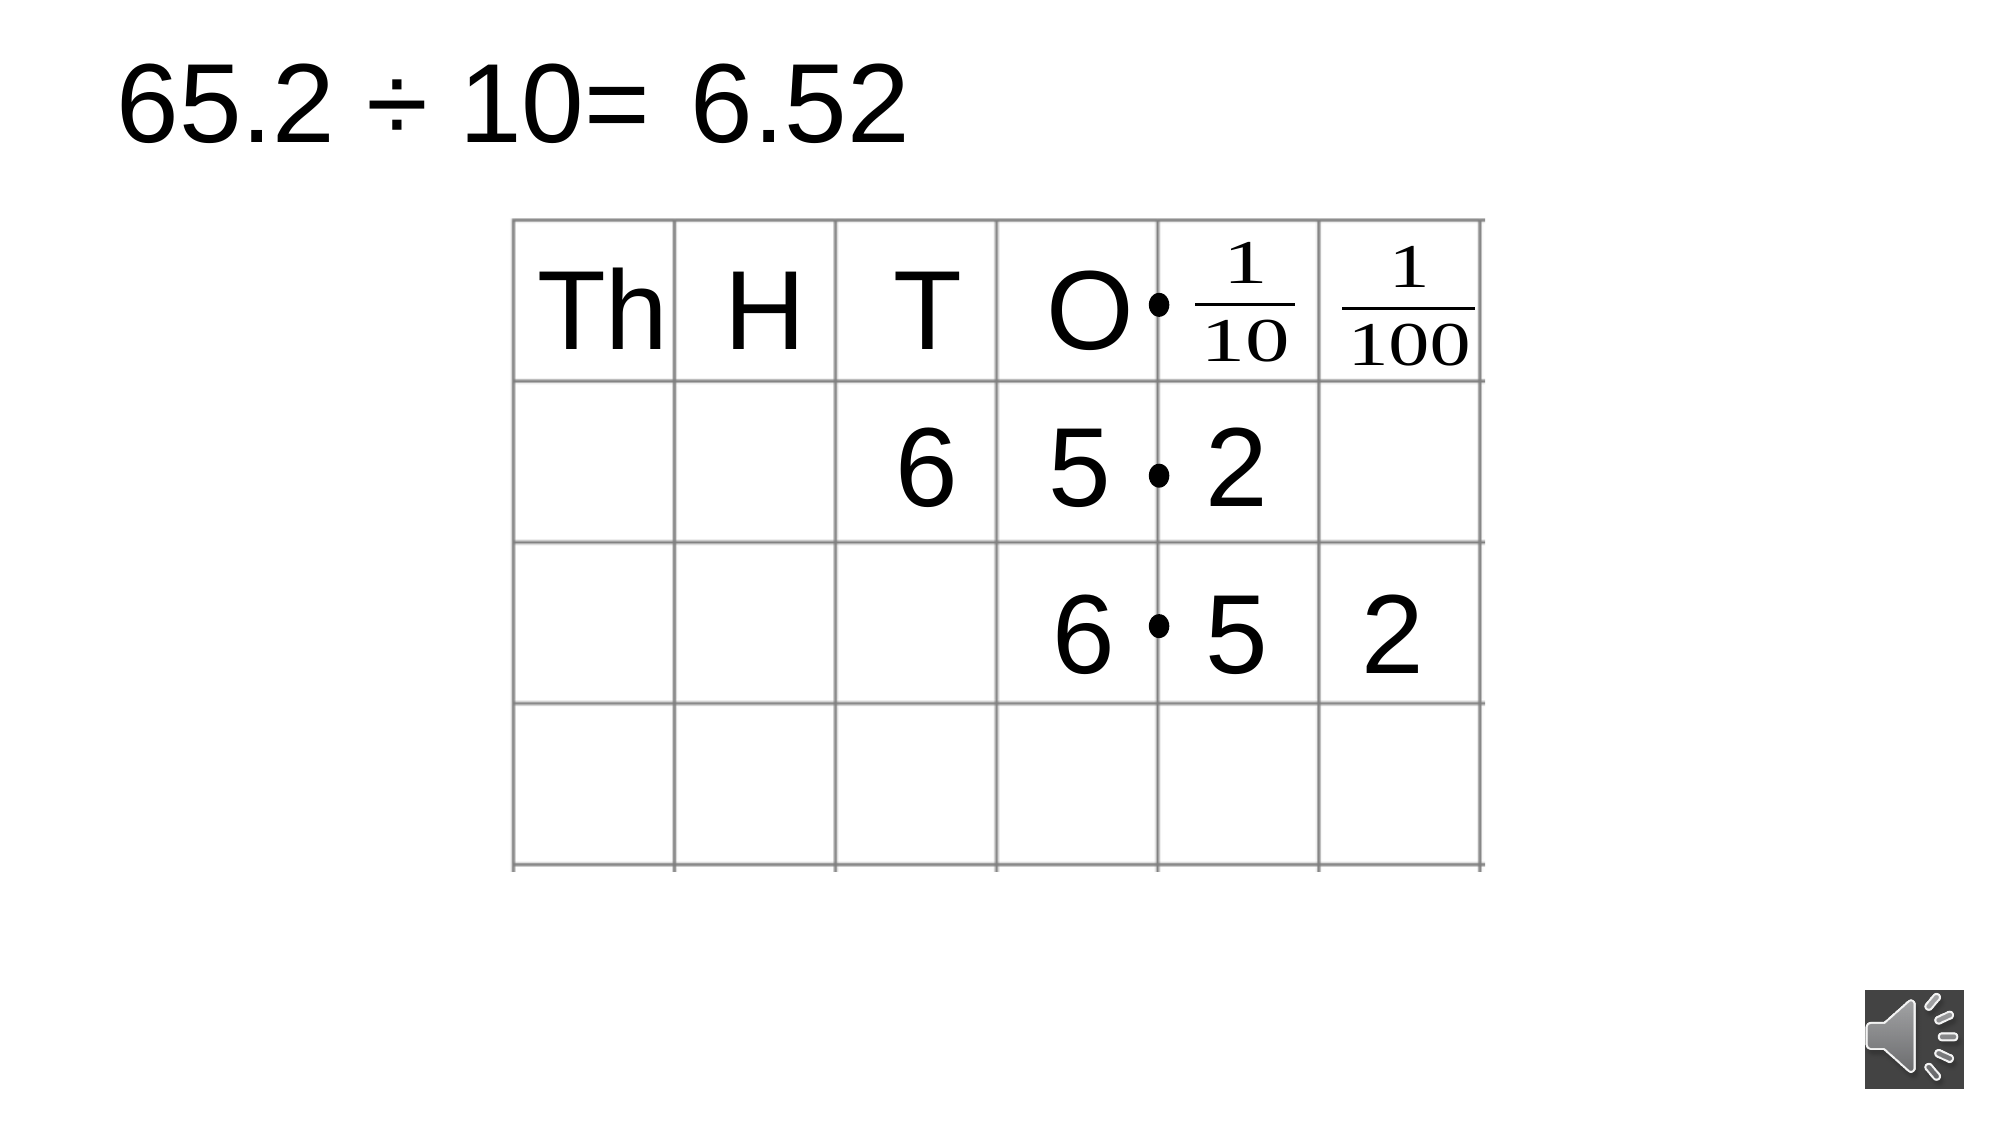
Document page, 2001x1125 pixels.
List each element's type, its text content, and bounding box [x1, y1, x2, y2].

picture [1864, 989, 1965, 1090]
text_box 65.2 ÷ 10= [101, 22, 666, 173]
picture [508, 214, 1486, 872]
text_box 6.52 [675, 22, 925, 173]
